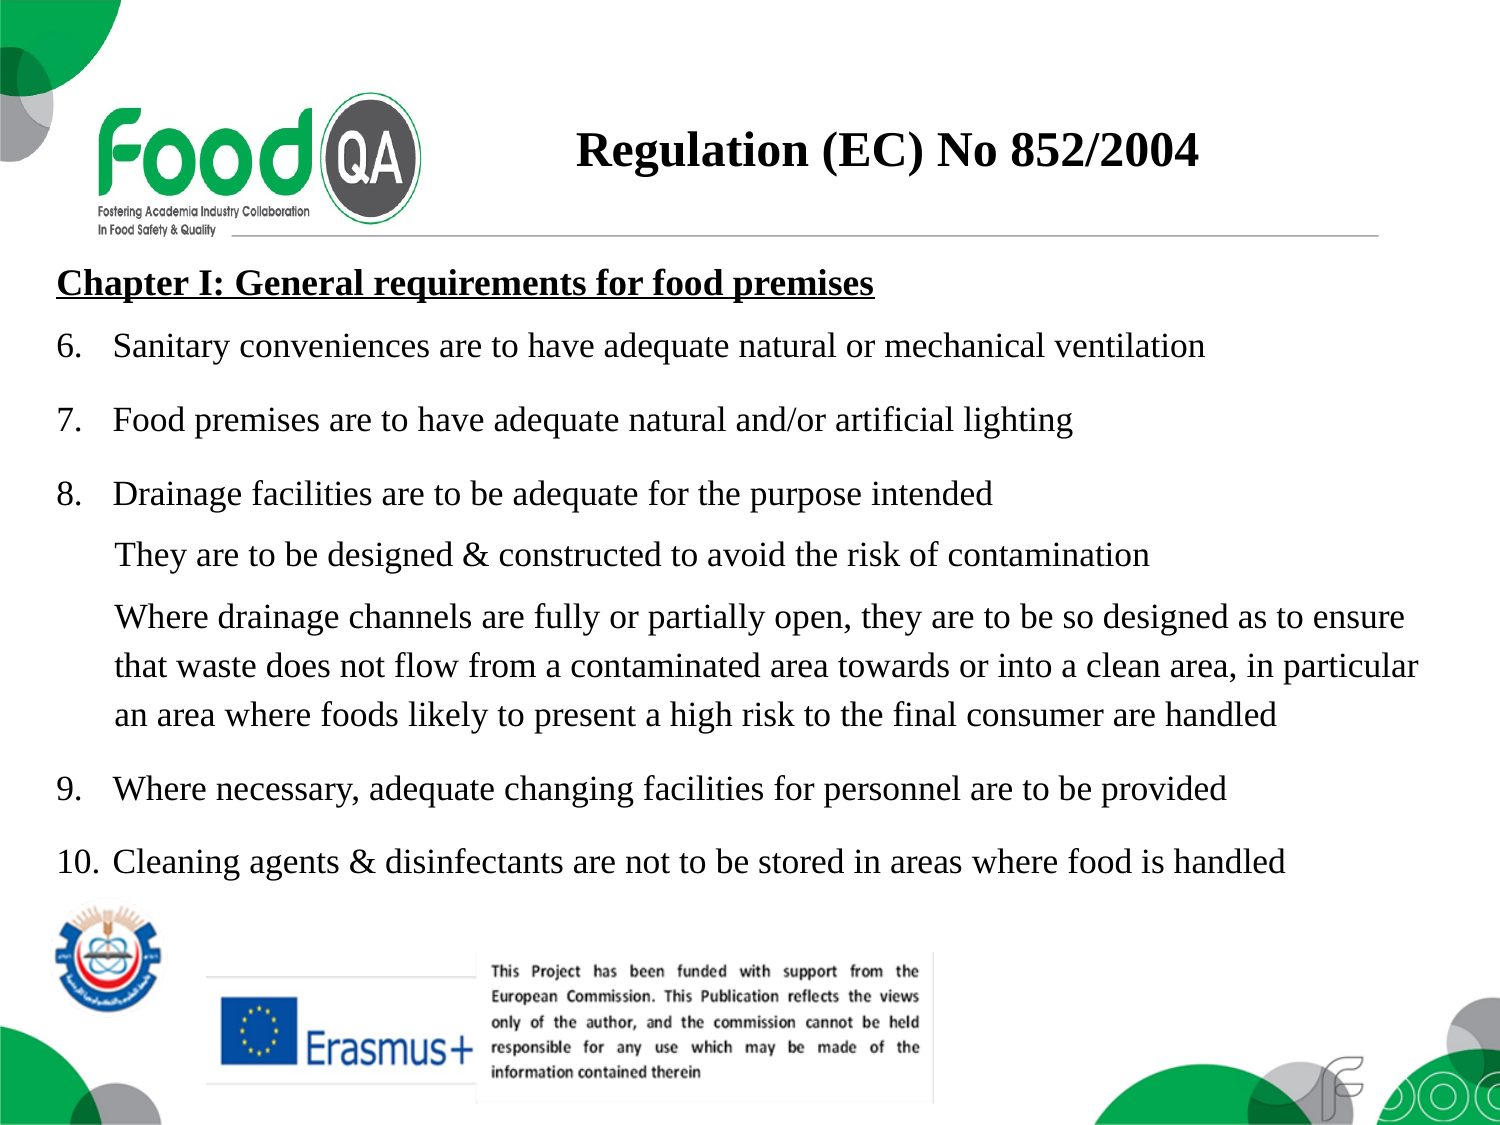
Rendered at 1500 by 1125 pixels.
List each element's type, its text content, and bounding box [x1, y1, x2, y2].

picture [0, 0, 1500, 244]
list Chapter I: General requirements for food premises Sanitary conveniences are to have adequate natural or mechanical ventilation Food premises are to have adequate natural and/or artificial lighting Drainage facilities are to be adequate for the purpose intended They are to be designed & constructed to avoid the risk of contamination Where drainage channels are fully or partially open, they are to be so designed as to ensure that waste does not flow from a contaminated area towards or into a clean area, in particular an area where foods likely to present a high risk to the final consumer are handled Where necessary, adequate changing facilities for personnel are to be provided Cleaning agents & disinfectants are not to be stored in areas where food is handled [41, 252, 1471, 985]
picture [0, 892, 1500, 1125]
